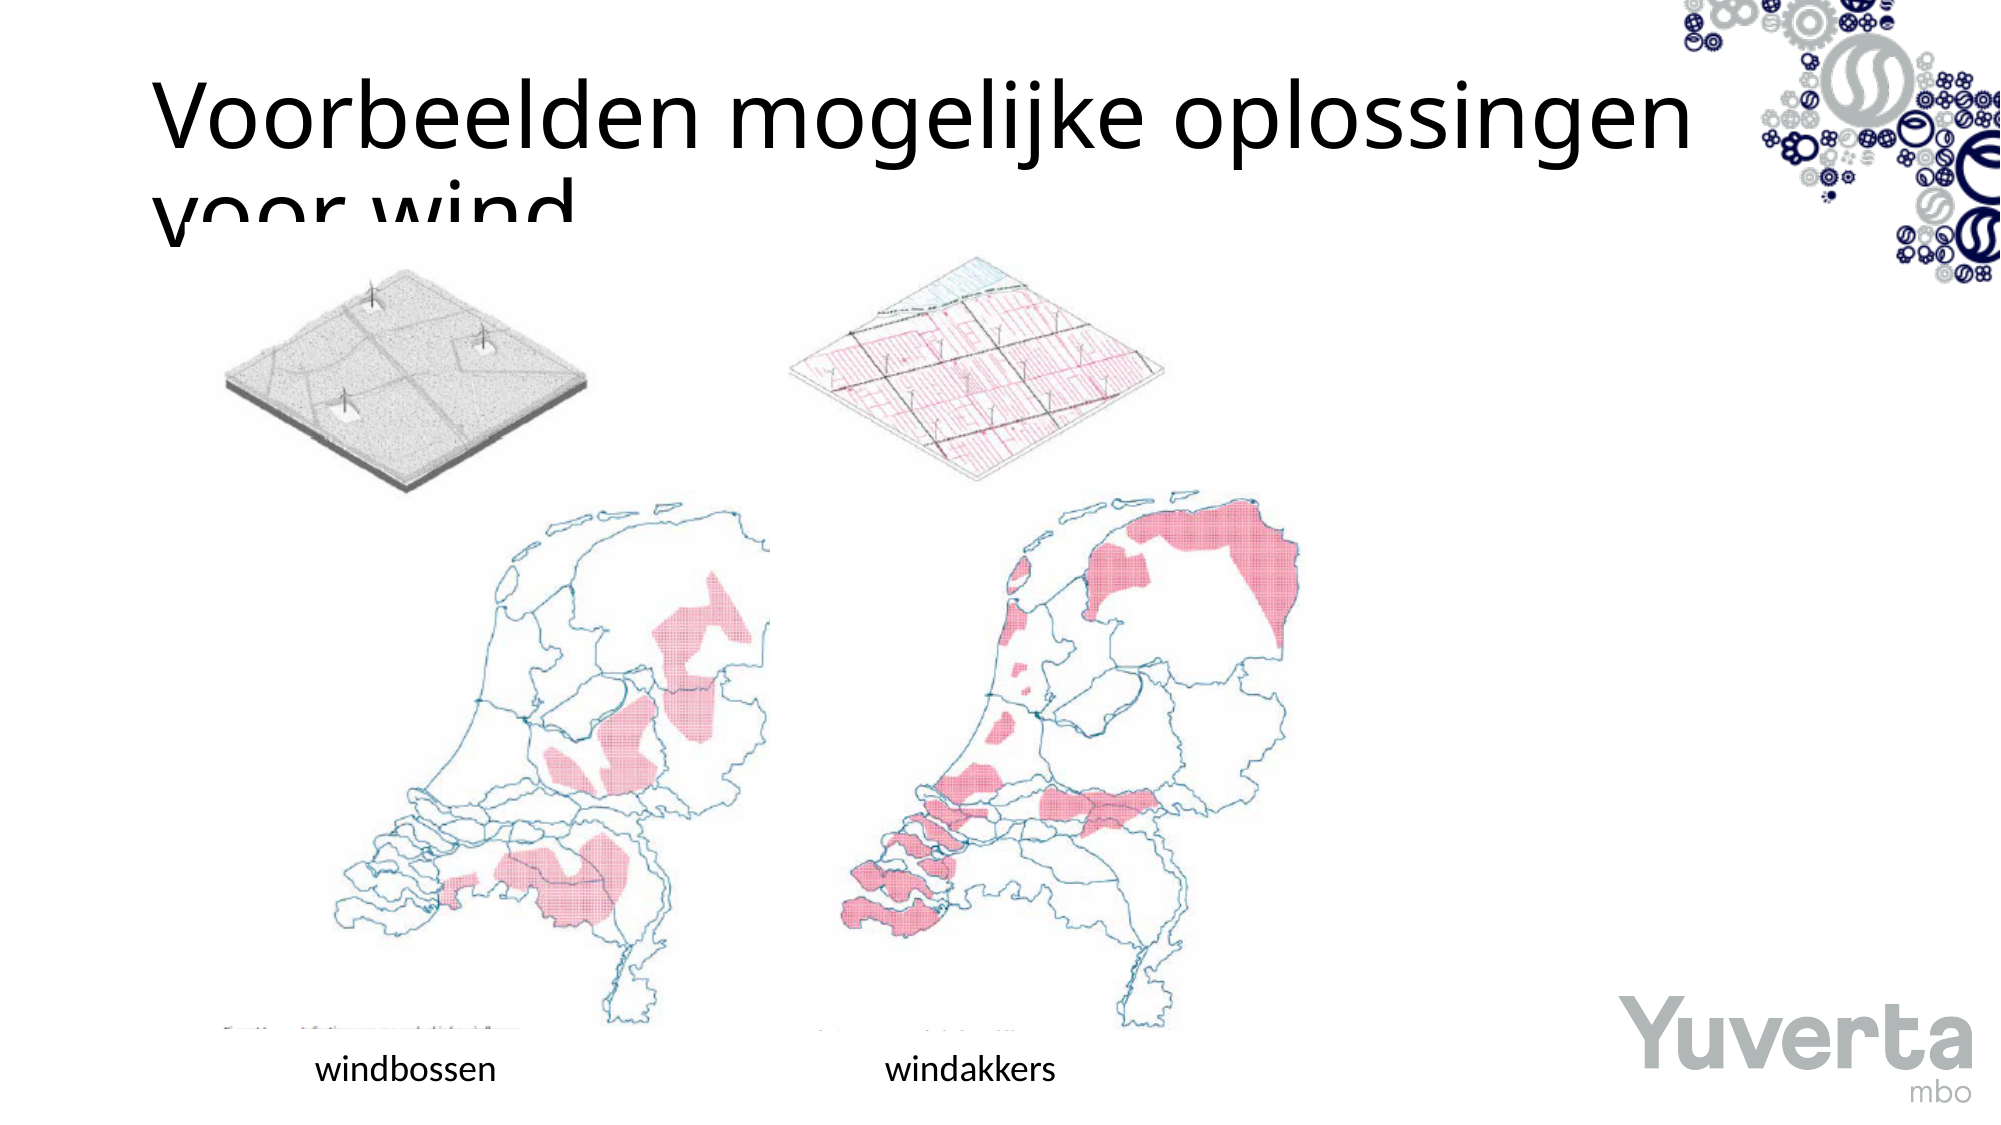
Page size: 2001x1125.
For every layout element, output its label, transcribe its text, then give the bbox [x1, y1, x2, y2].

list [184, 222, 798, 1029]
text_box windbossen [299, 1036, 544, 1097]
title Voorbeelden mogelijke oplossingen voor wind [137, 59, 1863, 278]
picture [0, 0, 2000, 1125]
text_box windakkers [869, 1036, 1164, 1097]
